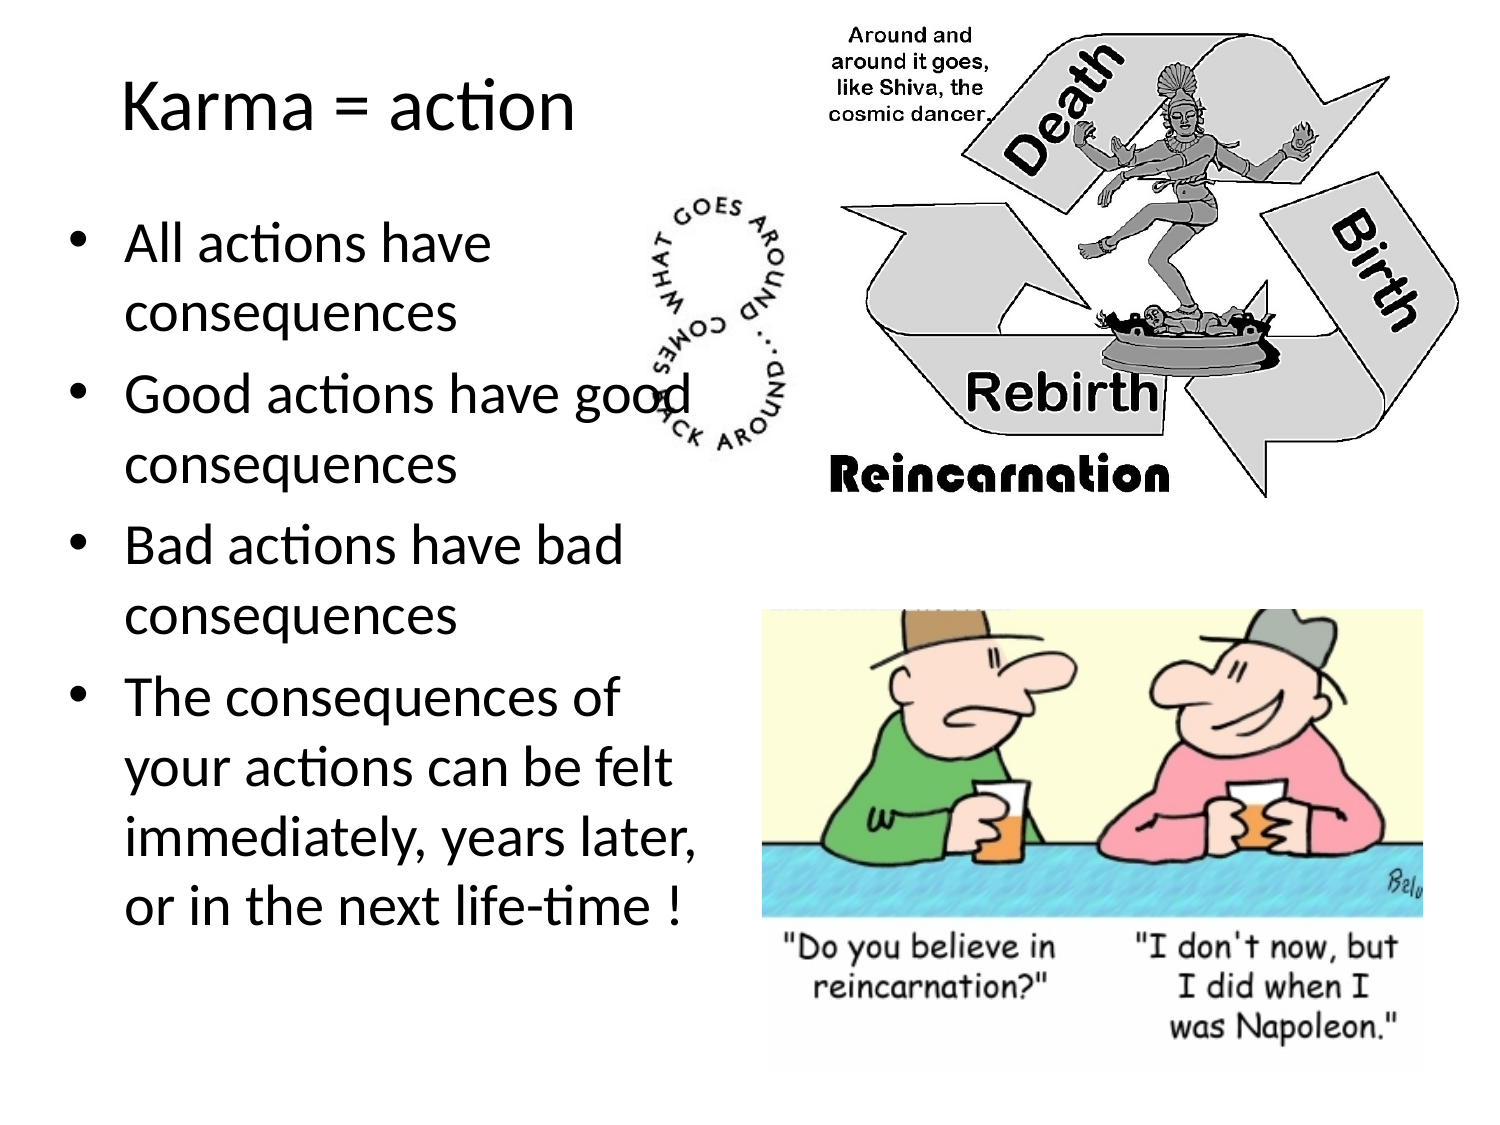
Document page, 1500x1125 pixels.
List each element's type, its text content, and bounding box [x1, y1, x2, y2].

picture [584, 18, 1477, 513]
title Karma = action [64, 19, 634, 183]
list All actions have consequences Good actions have good consequences Bad actions have bad consequences The consequences of your actions can be felt immediately, years later, or in the next life-time ! [53, 196, 738, 1059]
picture [761, 609, 1424, 1074]
